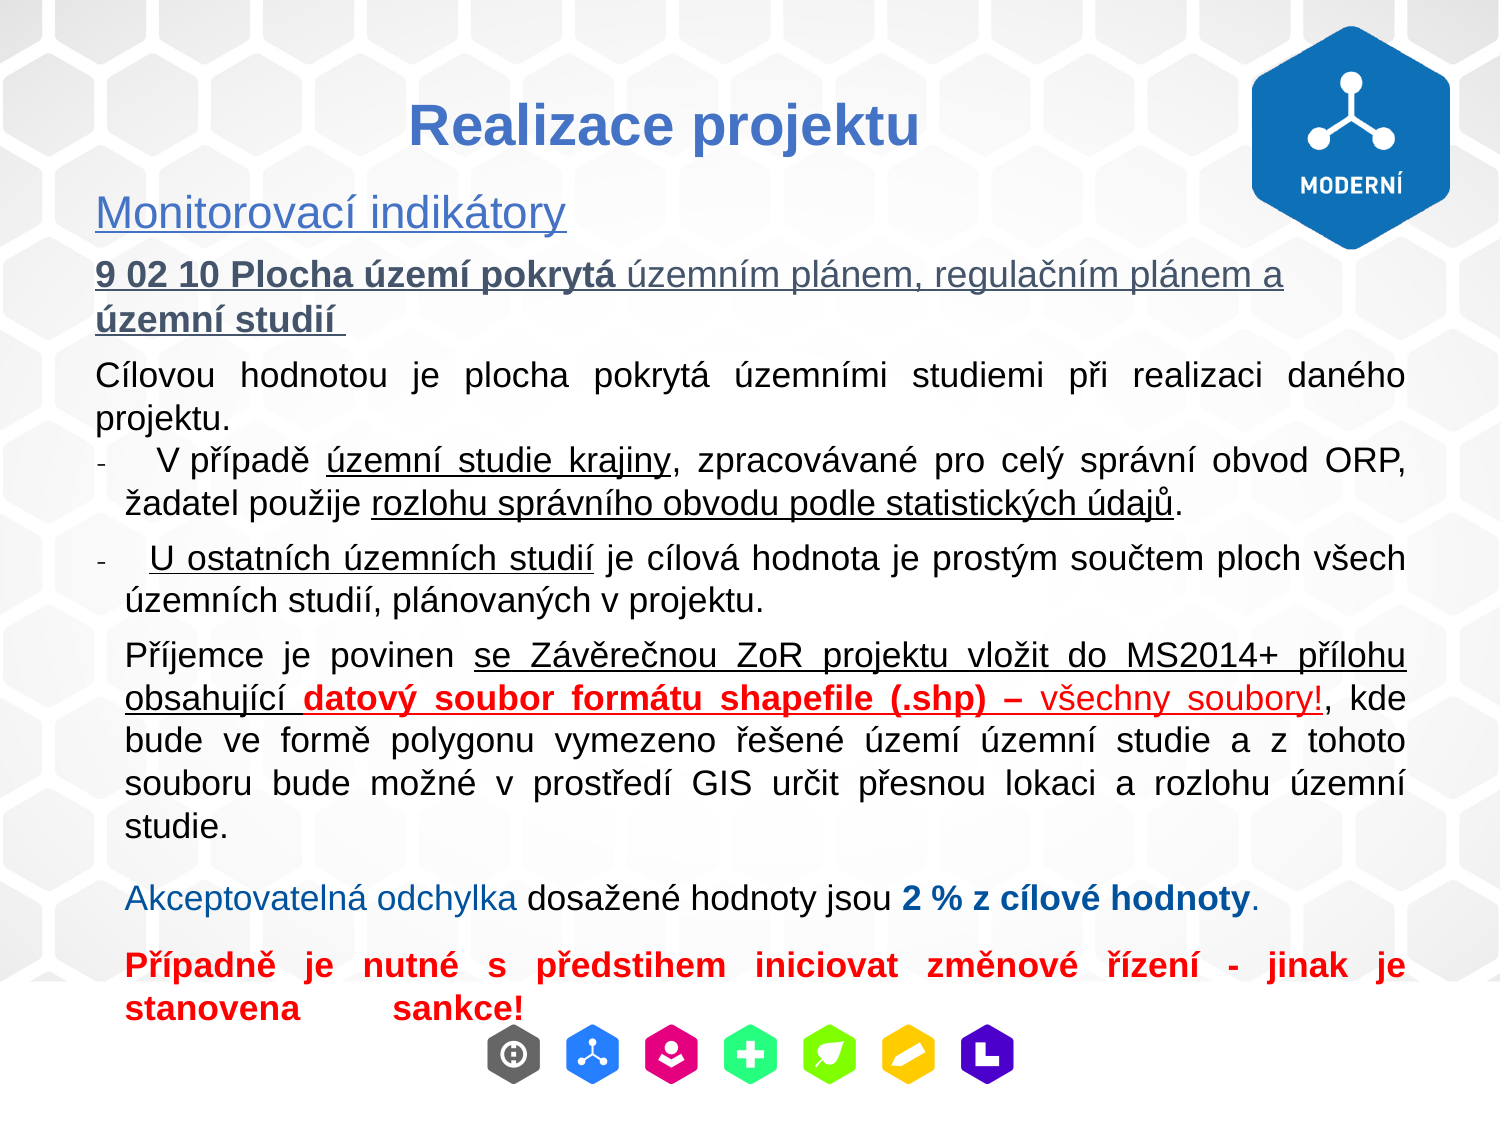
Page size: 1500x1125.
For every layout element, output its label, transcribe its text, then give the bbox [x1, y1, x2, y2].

title Realizace projektu [108, 78, 1239, 175]
picture [0, 0, 1500, 1125]
text_box Monitorovací indikátory 9 02 10 Plocha území pokrytá územním plánem, regulačním plánem a územní studií Cílovou hodnotou je plocha pokrytá územními studiemi při realizaci daného projektu. V případě územní studie krajiny, zpracovávané pro celý správní obvod ORP, žadatel použije rozlohu správního obvodu podle statistických údajů. U ostatních územních studií je cílová hodnota je prostým součtem ploch všech územních studií, plánovaných v projektu. Příjemce je povinen se Závěrečnou ZoR projektu vložit do MS2014+ přílohu obsahující datový soubor formátu shapefile (.shp) – všechny soubory!, kde bude ve formě polygonu vymezeno řešené území územní studie a z tohoto souboru bude možné v prostředí GIS určit přesnou lokaci a rozlohu územní studie. Akceptovatelná odchylka dosažené hodnoty jsou 2 % z cílové hodnoty. Případně je nutné s předstihem iniciovat změnové řízení - jinak je stanovena sankce! [80, 174, 1422, 1115]
